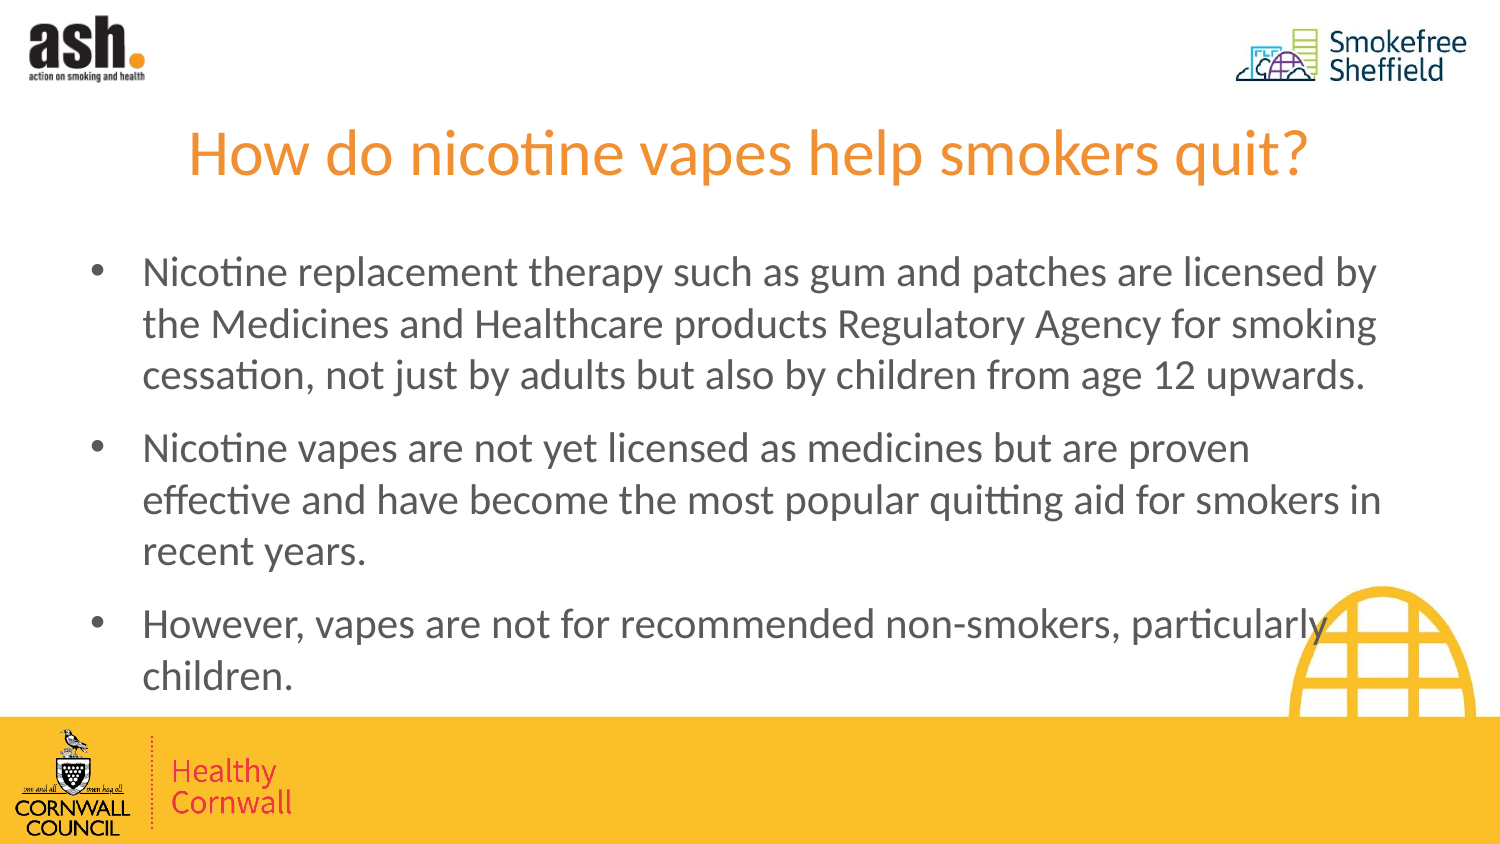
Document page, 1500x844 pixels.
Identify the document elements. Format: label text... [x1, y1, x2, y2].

list Nicotine replacement therapy such as gum and patches are licensed by the Medicines and Healthcare products Regulatory Agency for smoking cessation, not just by adults but also by children from age 12 upwards. Nicotine vapes are not yet licensed as medicines but are proven effective and have become the most popular quitting aid for smokers in recent years. However, vapes are not for recommended non-smokers, particularly children. [75, 236, 1425, 709]
picture [0, 0, 1500, 844]
title How do nicotine vapes help smokers quit? [75, 78, 1425, 220]
